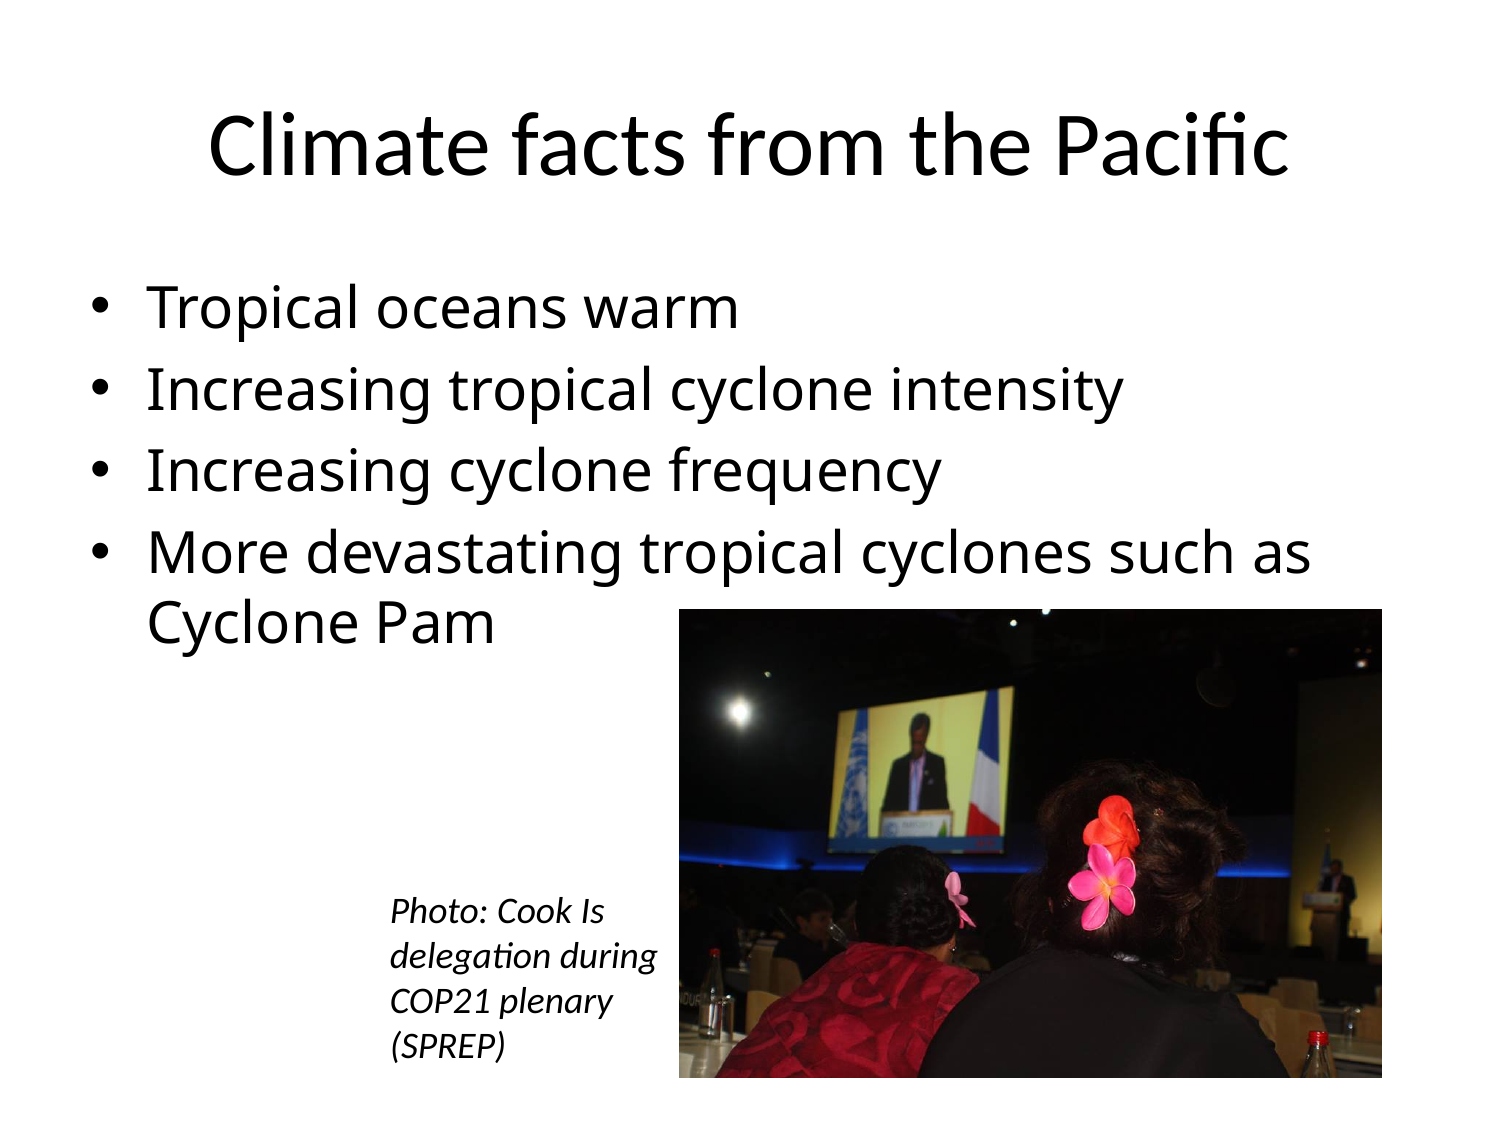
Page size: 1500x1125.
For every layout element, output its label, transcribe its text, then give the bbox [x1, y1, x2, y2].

picture [679, 609, 1383, 1078]
title Climate facts from the Pacific [75, 45, 1425, 233]
list Tropical oceans warm Increasing tropical cyclone intensity Increasing cyclone frequency More devastating tropical cyclones such as Cyclone Pam [75, 262, 1425, 1005]
text_box Photo: Cook Is delegation during COP21 plenary (SPREP) [374, 878, 674, 1074]
